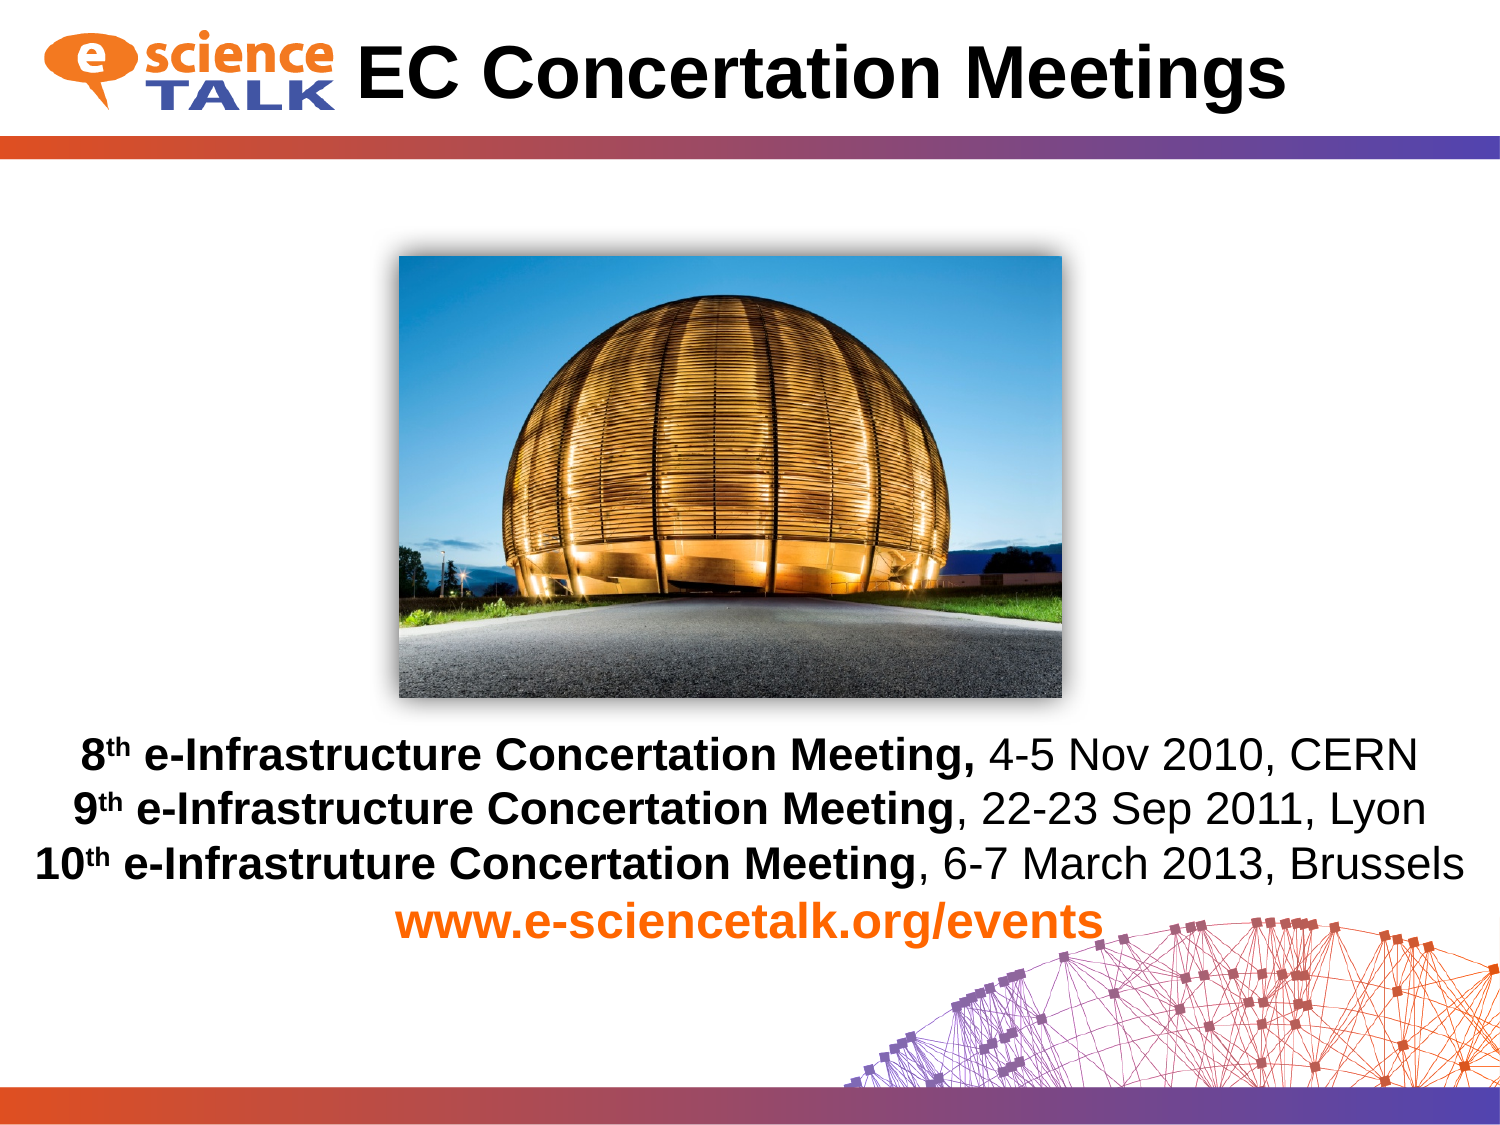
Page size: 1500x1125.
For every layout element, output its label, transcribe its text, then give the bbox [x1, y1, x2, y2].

picture [0, 957, 1500, 1125]
text_box 8th e-Infrastructure Concertation Meeting, 4-5 Nov 2010, CERN 9th e-Infrastructure Concertation Meeting, 22-23 Sep 2011, Lyon 10th e-Infrastruture Concertation Meeting, 6-7 March 2013, Brussels www.e-sciencetalk.org/events [0, 716, 1500, 957]
picture [0, 0, 1500, 716]
title EC Concertation Meetings [147, 0, 1498, 138]
